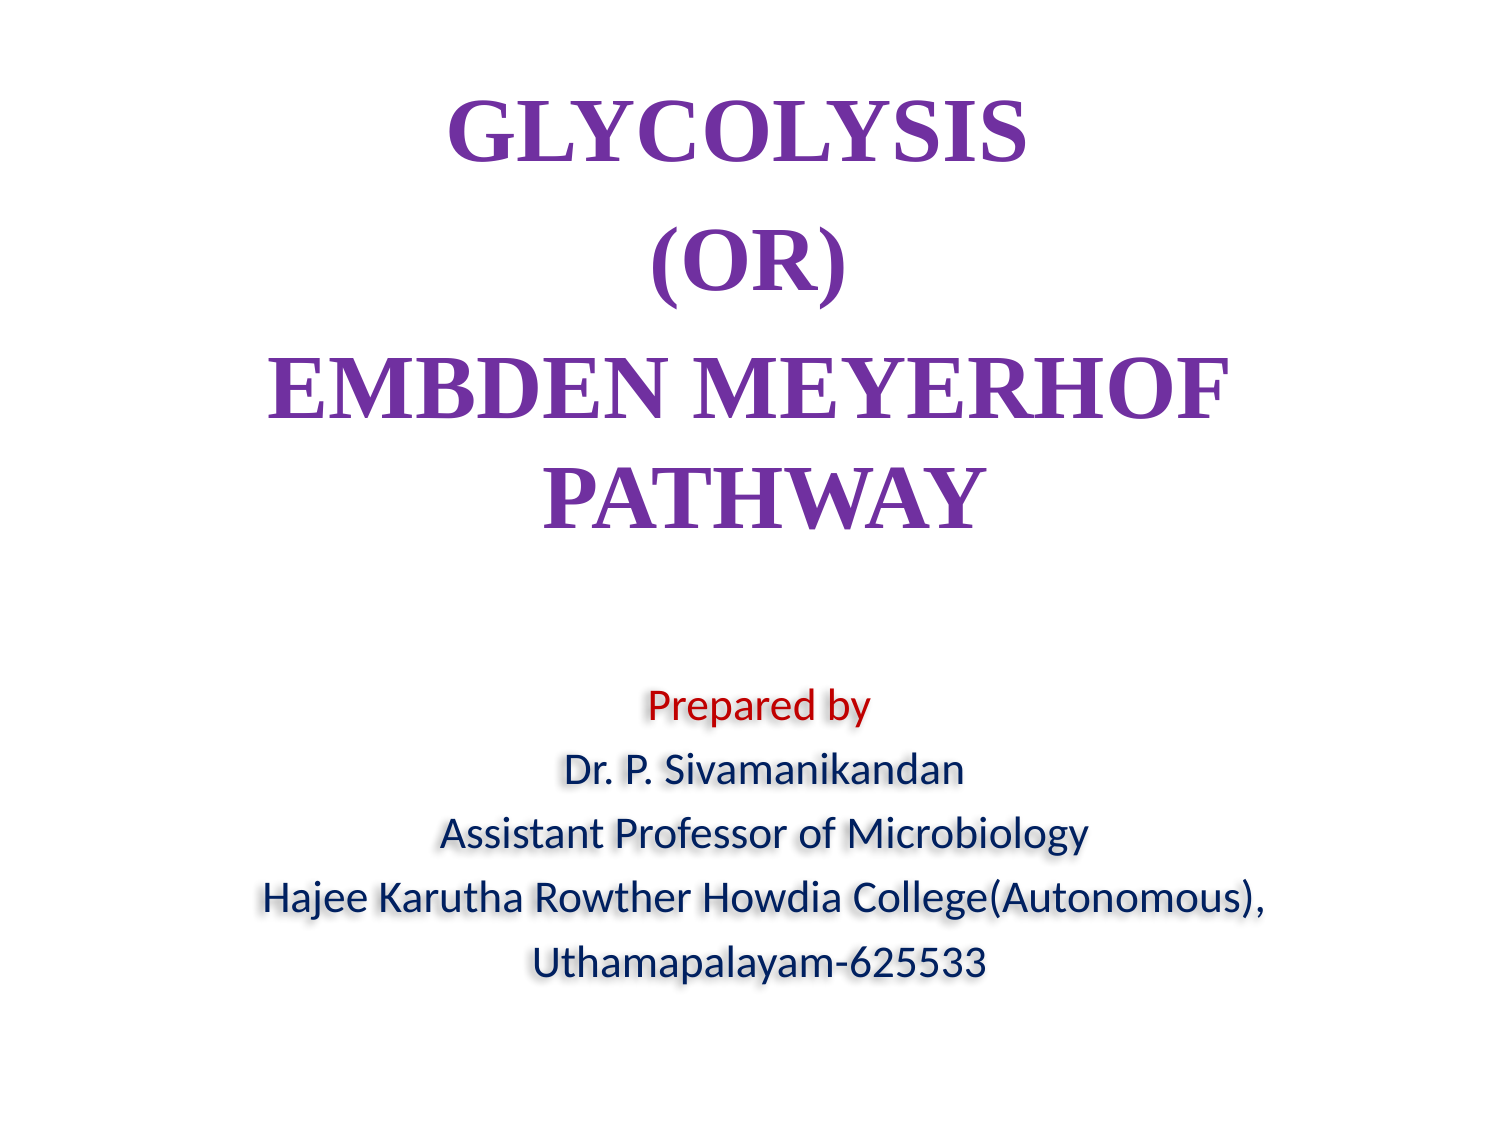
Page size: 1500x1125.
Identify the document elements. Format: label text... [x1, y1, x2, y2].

list Glycolysis (oR) Embden Meyerhof Pathway [62, 62, 1413, 625]
text_box Prepared by Dr. P. Sivamanikandan Assistant Professor of Microbiology Hajee Karutha Rowther Howdia College(Autonomous), Uthamapalayam-625533 [225, 675, 1300, 1000]
